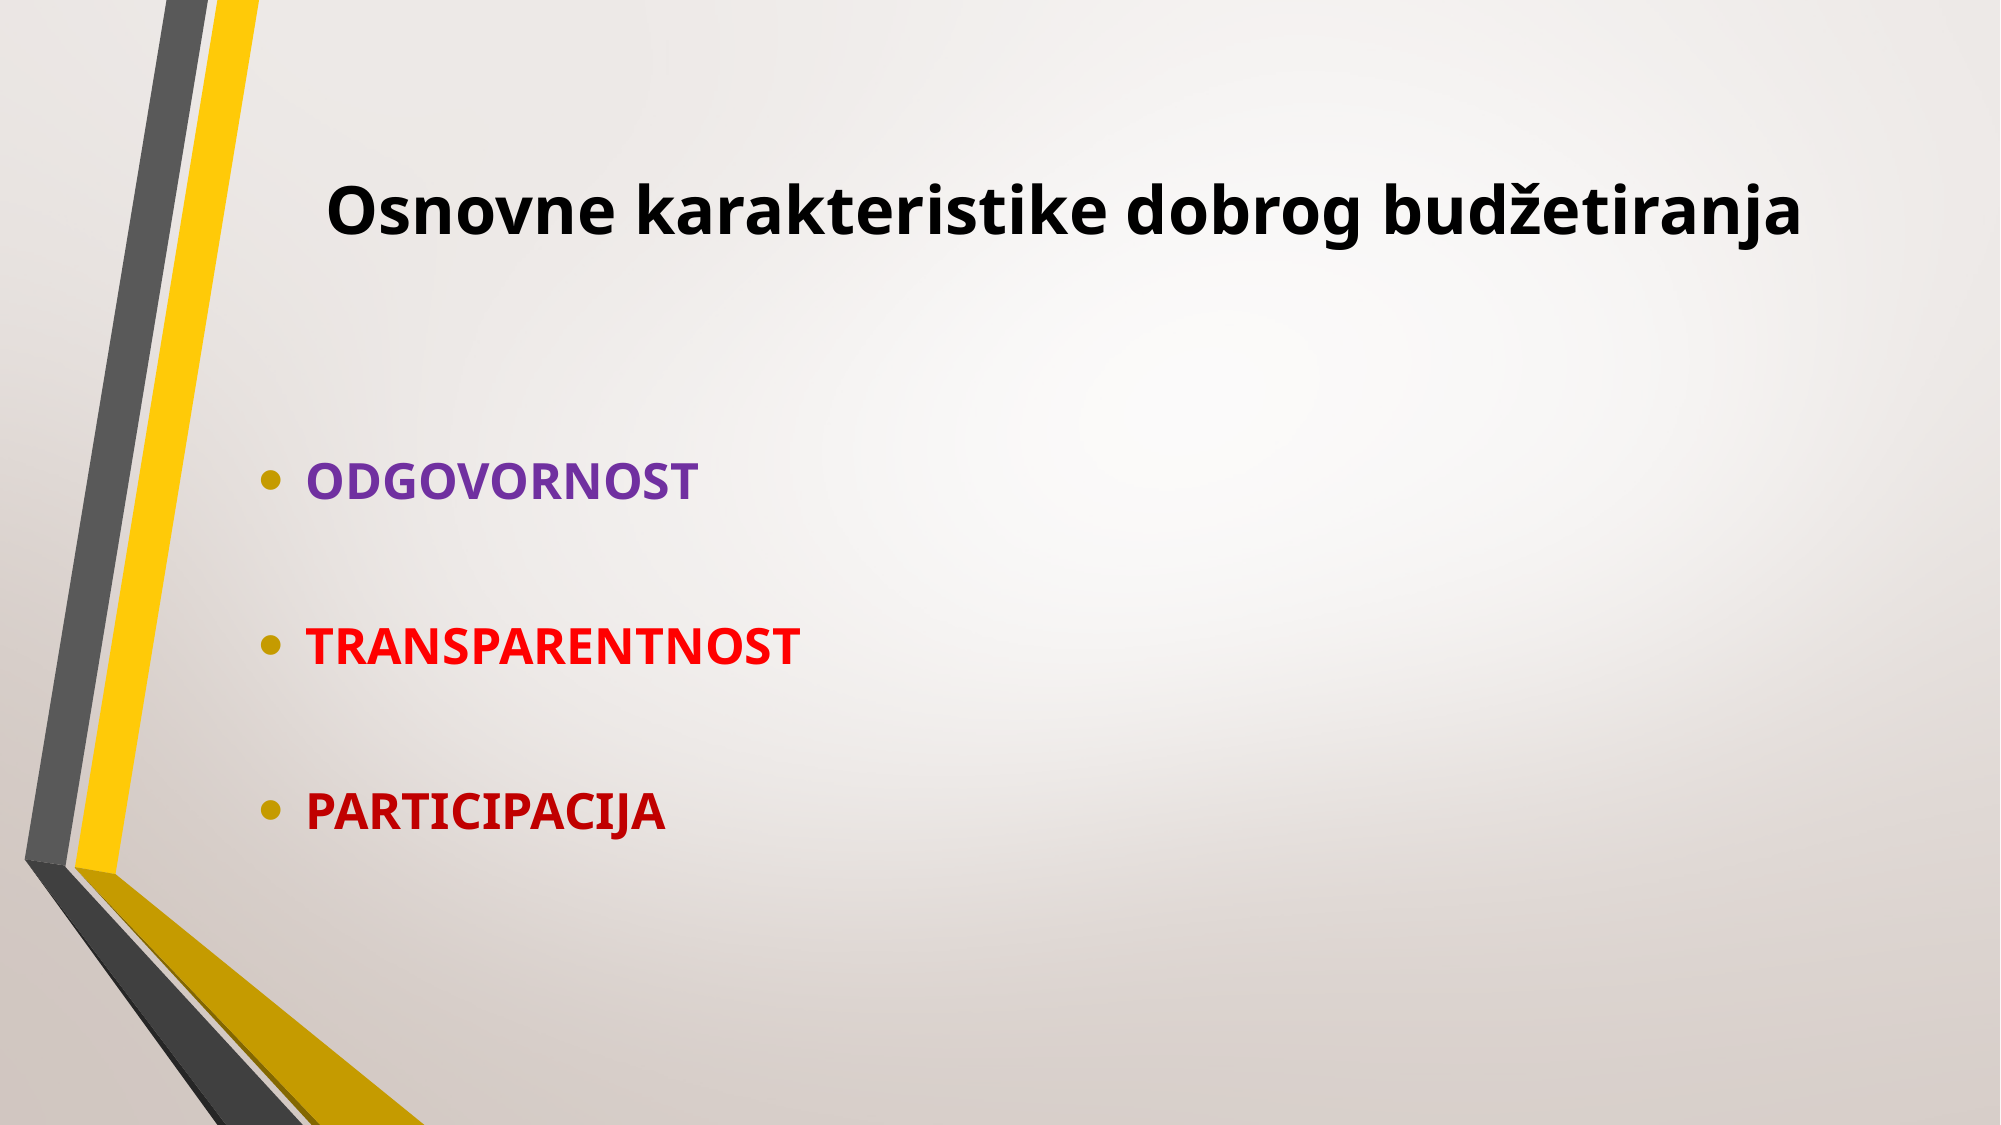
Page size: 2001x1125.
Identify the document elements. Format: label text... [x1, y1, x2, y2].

title Osnovne karakteristike dobrog budžetiranja [243, 112, 1887, 304]
list ODGOVORNOST TRANSPARENTNOST PARTICIPACIJA [243, 338, 1887, 950]
